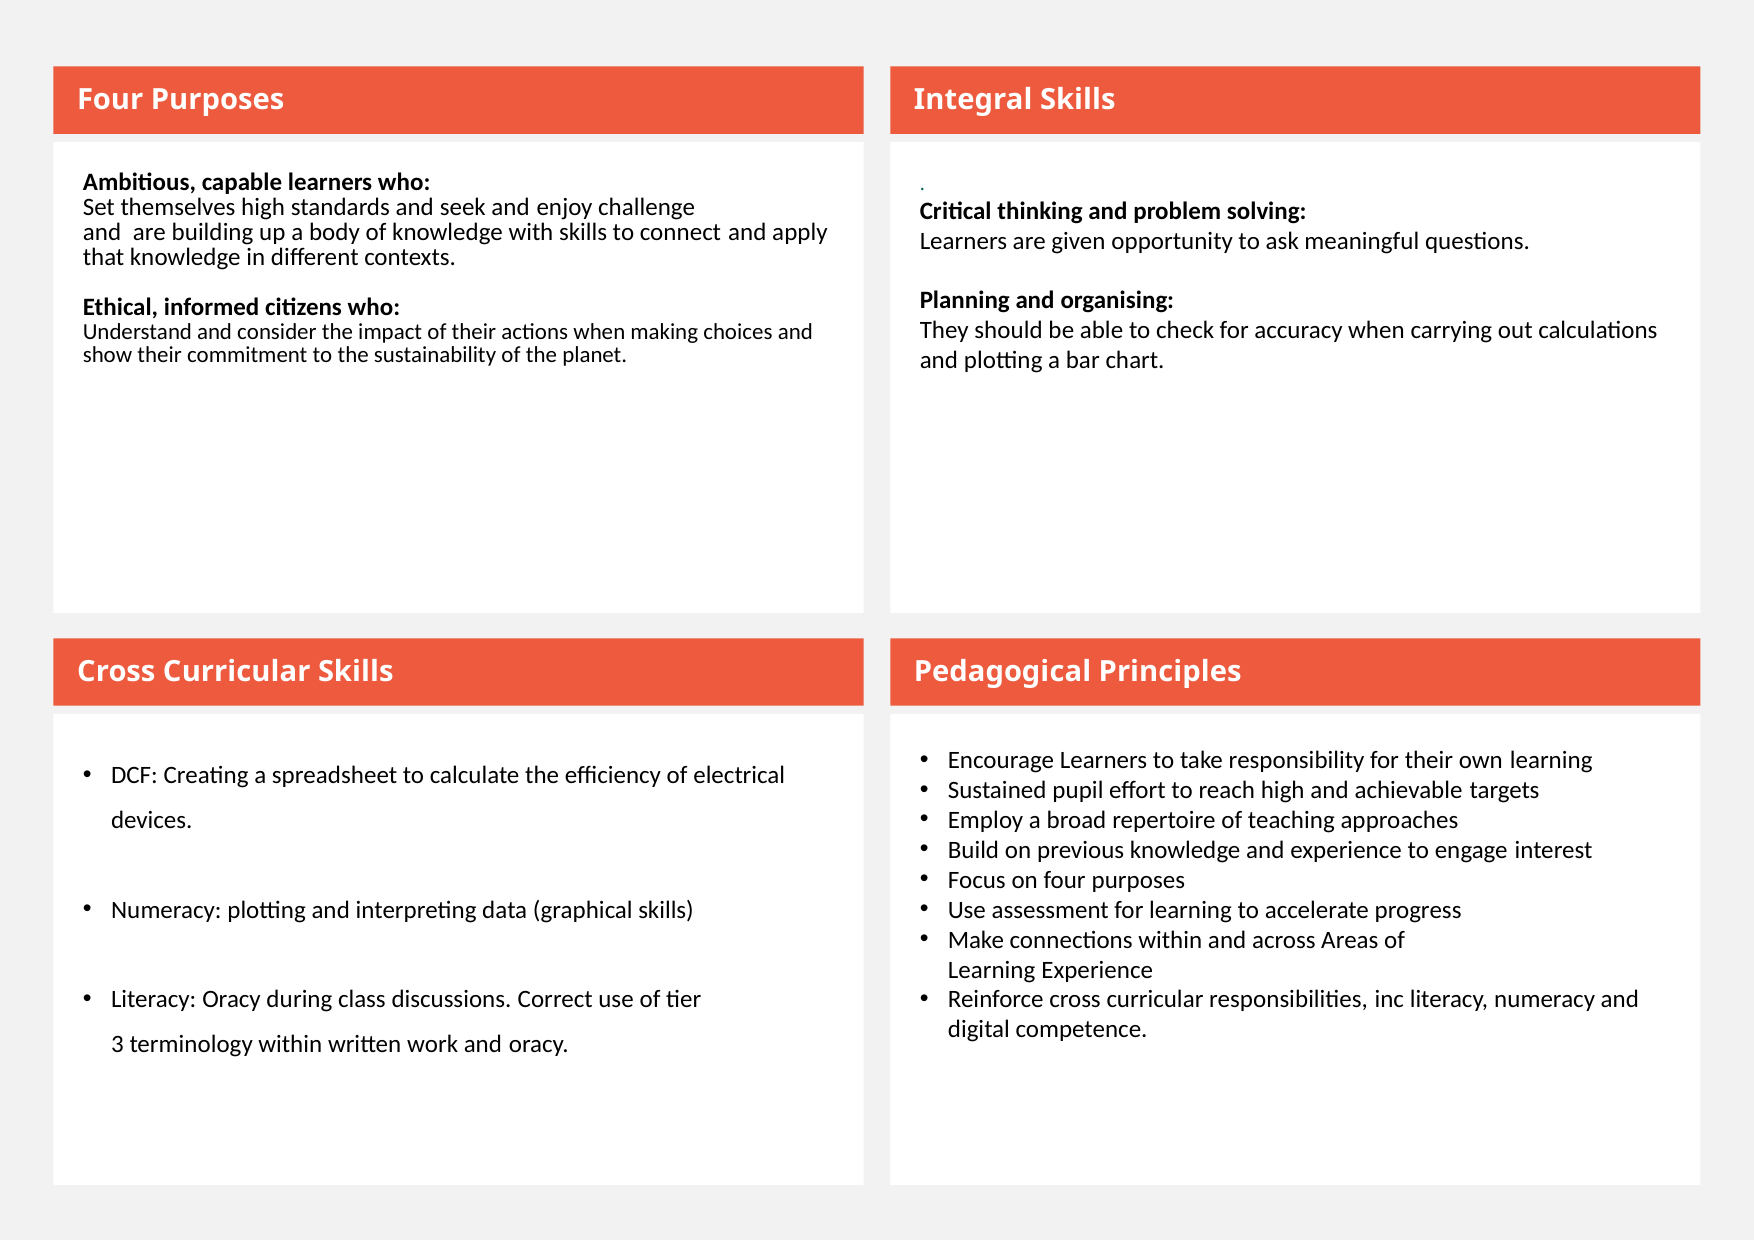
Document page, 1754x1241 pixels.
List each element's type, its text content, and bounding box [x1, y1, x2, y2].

list Integral Skills [890, 66, 1701, 134]
list Ambitious, capable learners who: Set themselves high standards and seek and enjoy challenge and are building up a body of knowledge with skills to connect and apply that knowledge in different contexts. Ethical, informed citizens who: Understand and consider the impact of their actions when making choices and show their commitment to the sustainability of the planet. [53, 142, 864, 613]
list Cross Curricular Skills [53, 638, 864, 706]
list . Critical thinking and problem solving: Learners are given opportunity to ask meaningful questions. Planning and organising: They should be able to check for accuracy when carrying out calculations and plotting a bar chart. [890, 142, 1701, 613]
list Encourage Learners to take responsibility for their own learning Sustained pupil effort to reach high and achievable targets Employ a broad repertoire of teaching approaches Build on previous knowledge and experience to engage interest Focus on four purposes Use assessment for learning to accelerate progress Make connections within and across Areas of Learning Experience Reinforce cross curricular responsibilities, inc literacy, numeracy and digital competence. [890, 713, 1701, 1186]
list Pedagogical Principles [890, 638, 1701, 706]
list Four Purposes [53, 66, 864, 134]
list DCF: Creating a spreadsheet to calculate the efficiency of electrical devices. Numeracy: plotting and interpreting data (graphical skills) Literacy: Oracy during class discussions. Correct use of tier 3 terminology within written work and oracy. [53, 713, 864, 1186]
